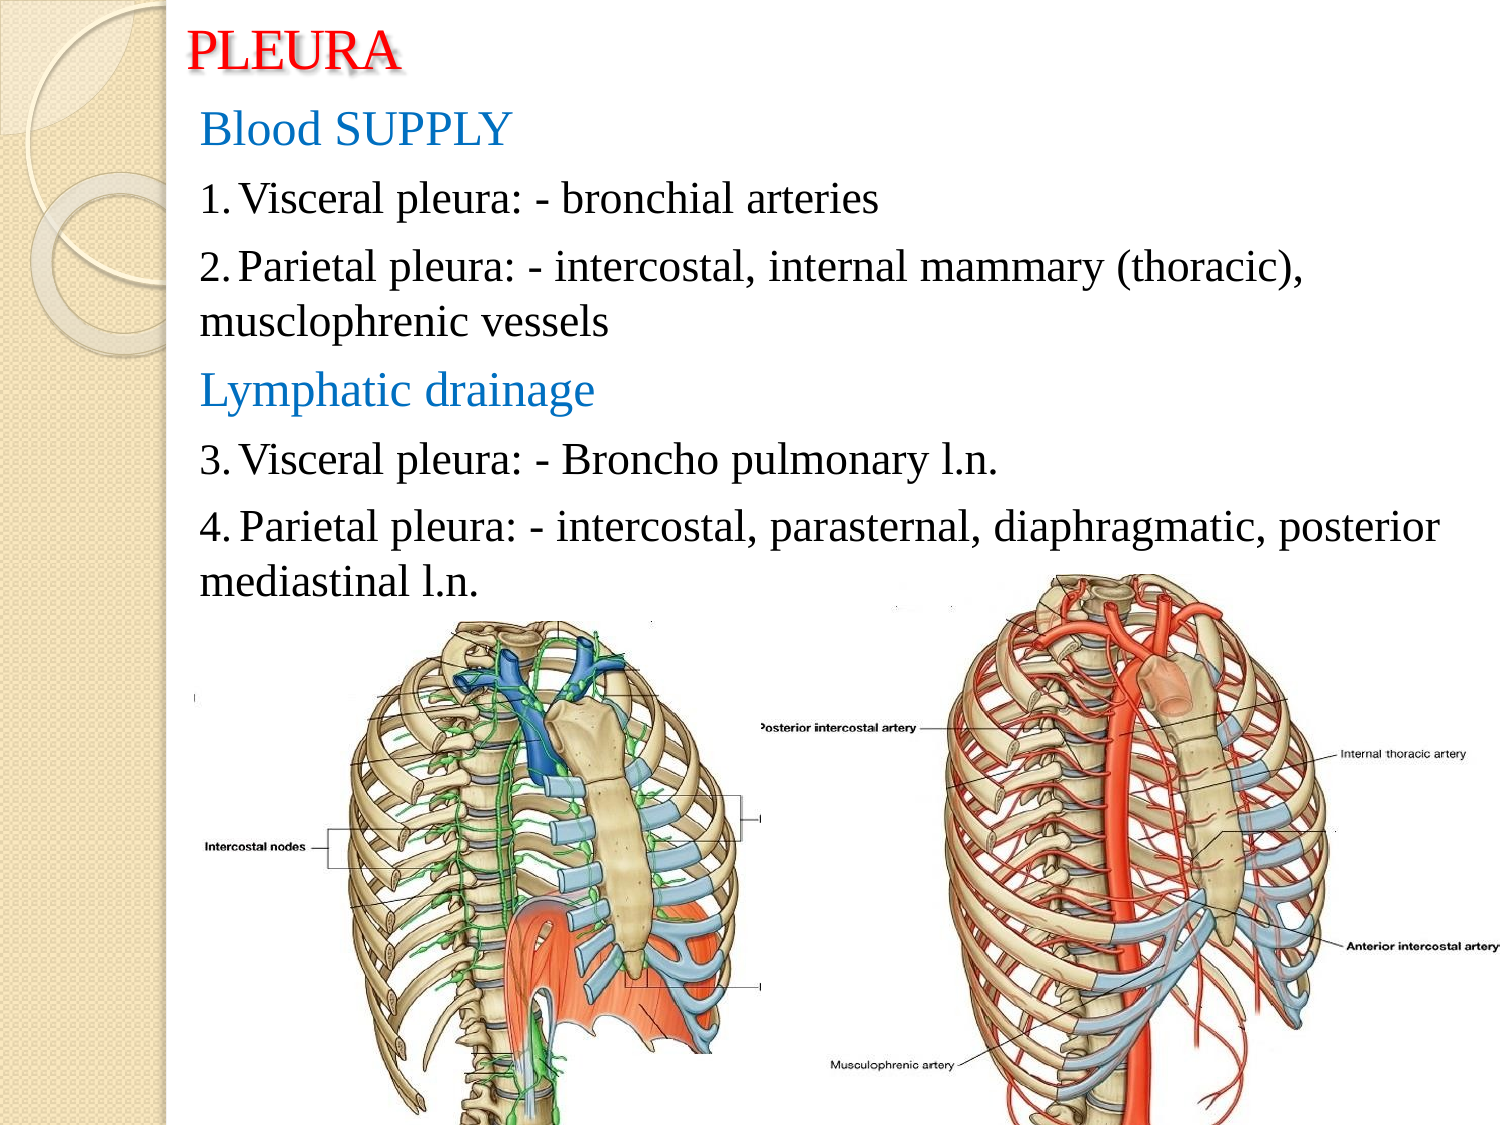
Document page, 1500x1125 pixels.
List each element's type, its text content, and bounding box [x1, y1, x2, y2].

text_box Blood SUPPLY Visceral pleura: - bronchial arteries Parietal pleura: - intercostal, internal mammary (thoracic), musclophrenic vessels Lymphatic drainage Visceral pleura: - Broncho pulmonary l.n. Parietal pleura: - intercostal, parasternal, diaphragmatic, posterior mediastinal l.n. [197, 95, 1443, 606]
picture [0, 0, 446, 1125]
picture [194, 574, 1500, 1125]
